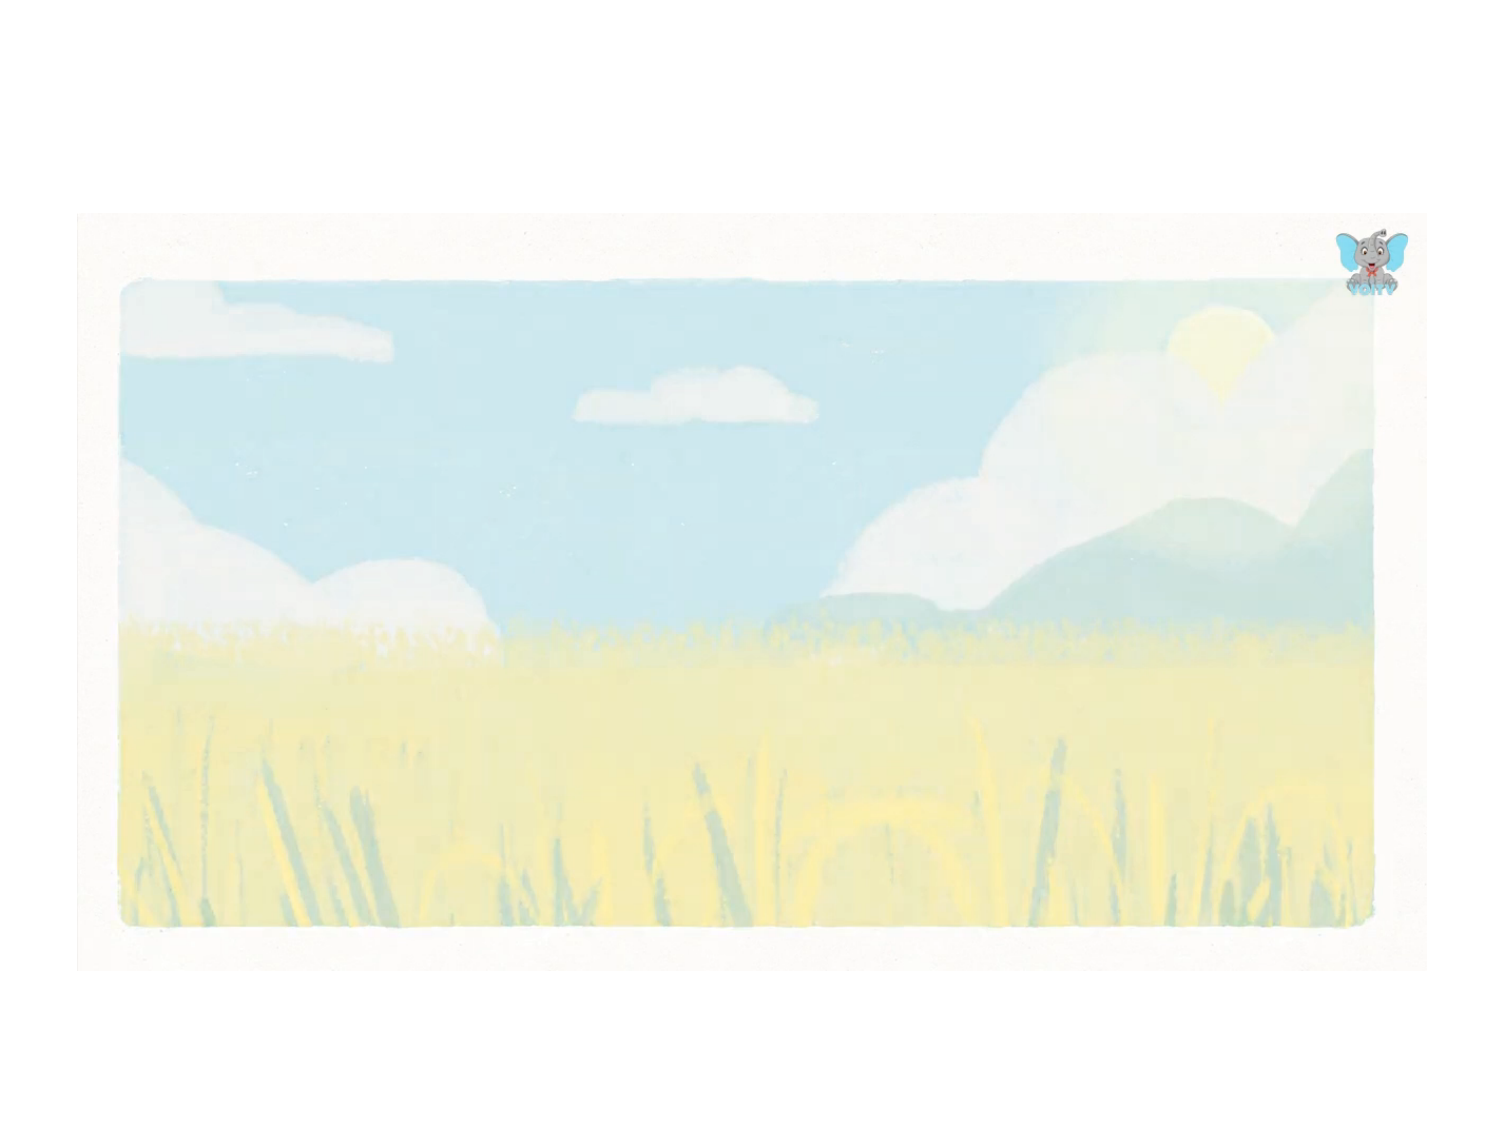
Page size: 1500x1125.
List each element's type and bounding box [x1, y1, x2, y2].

list [76, 212, 1428, 973]
